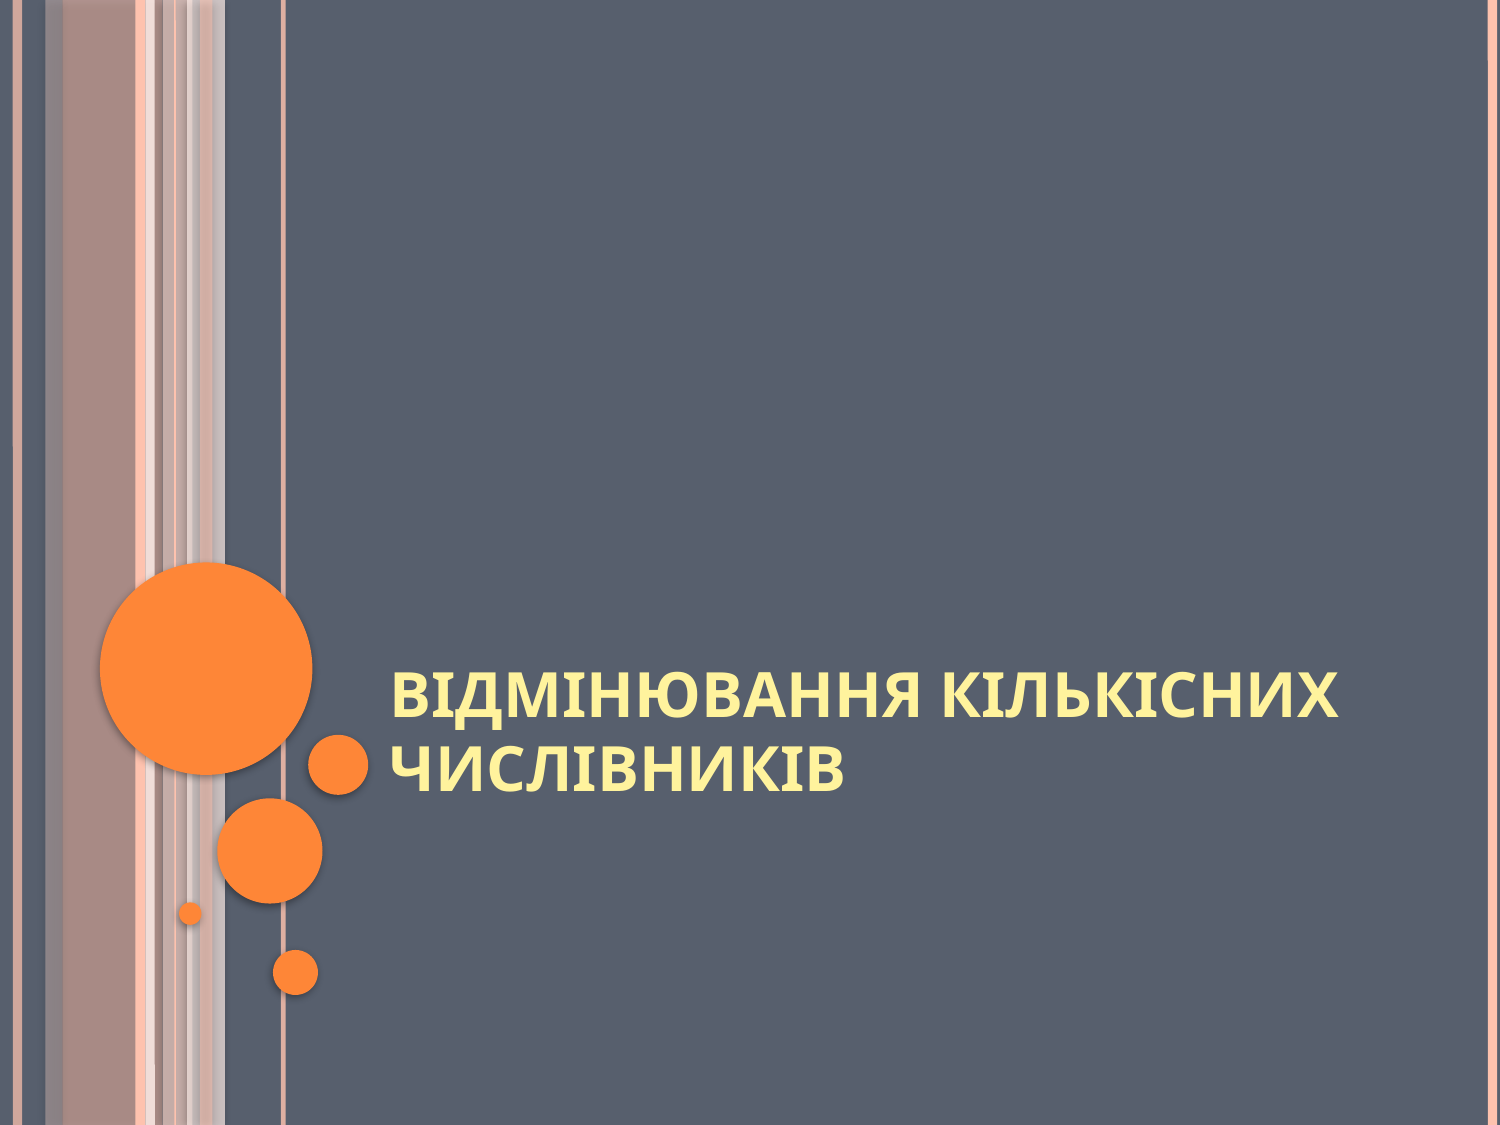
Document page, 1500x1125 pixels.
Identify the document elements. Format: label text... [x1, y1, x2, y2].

title Відмінювання кількісних числівників [375, 474, 1388, 812]
